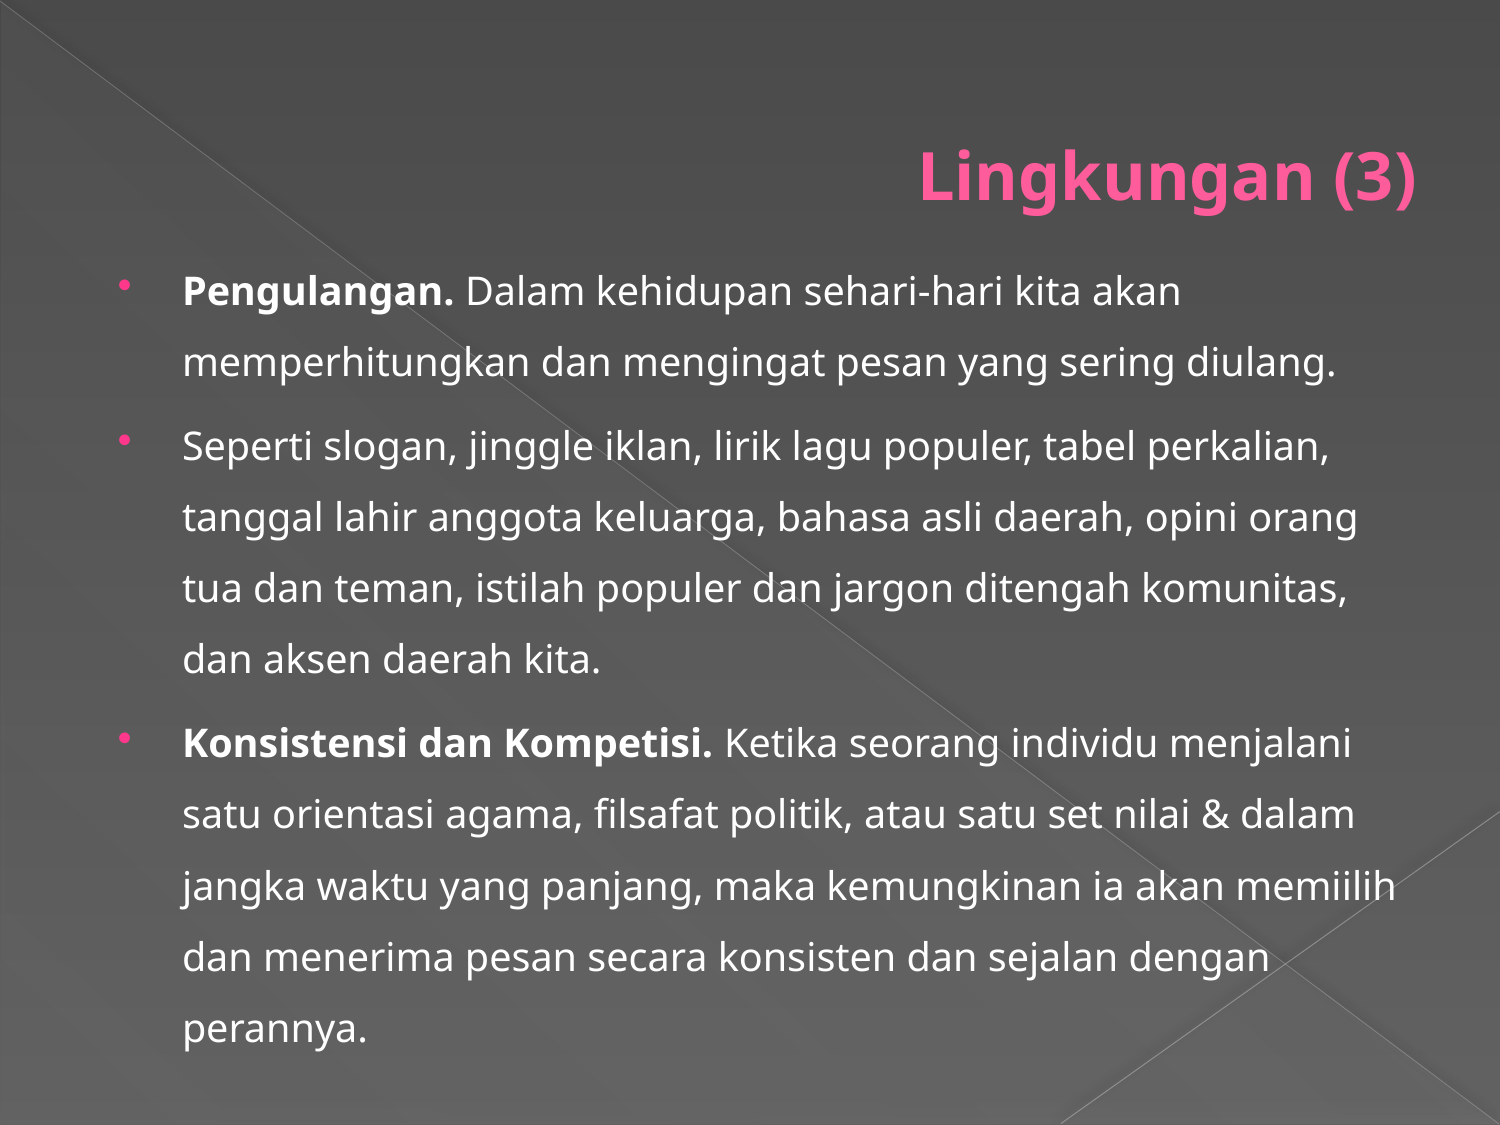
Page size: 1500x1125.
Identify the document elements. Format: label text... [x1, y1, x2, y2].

list Pengulangan. Dalam kehidupan sehari-hari kita akan memperhitungkan dan mengingat pesan yang sering diulang. Seperti slogan, jinggle iklan, lirik lagu populer, tabel perkalian, tanggal lahir anggota keluarga, bahasa asli daerah, opini orang tua dan teman, istilah populer dan jargon ditengah komunitas, dan aksen daerah kita. Konsistensi dan Kompetisi. Ketika seorang individu menjalani satu orientasi agama, filsafat politik, atau satu set nilai & dalam jangka waktu yang panjang, maka kemungkinan ia akan memiilih dan menerima pesan secara konsisten dan sejalan dengan perannya. [93, 234, 1444, 1079]
title Lingkungan (3) [82, 58, 1432, 289]
